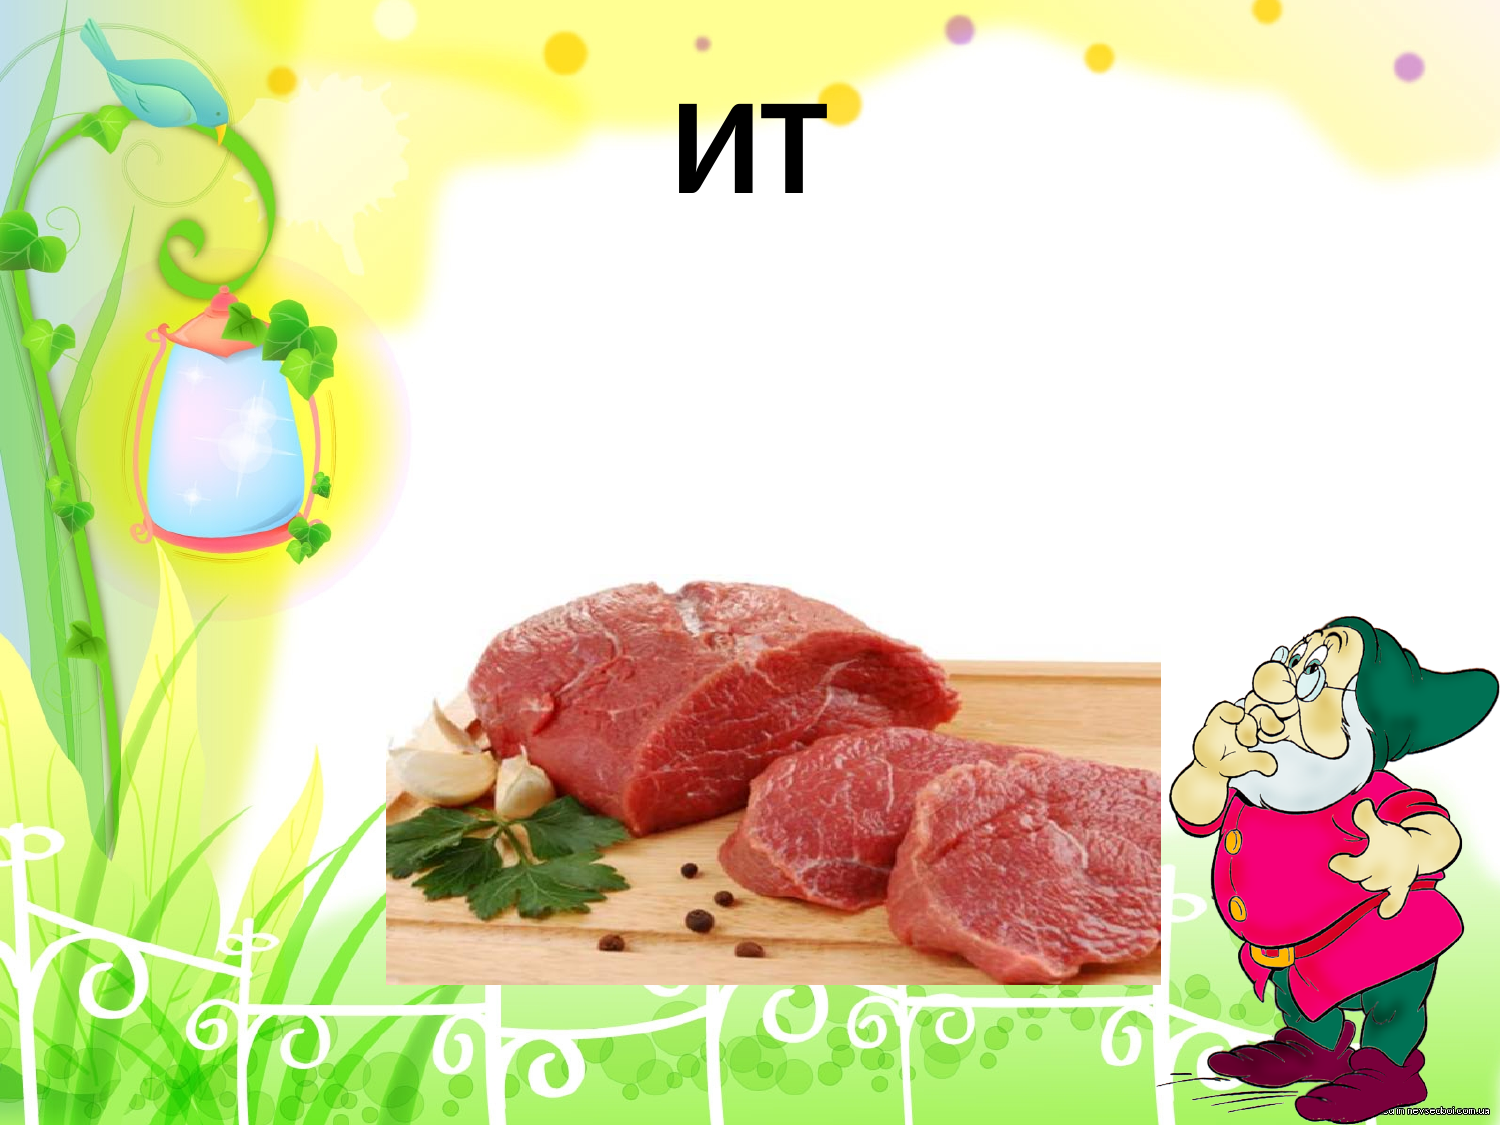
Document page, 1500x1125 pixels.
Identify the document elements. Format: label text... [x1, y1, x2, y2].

title ИТ [75, 45, 1425, 233]
picture [0, 0, 1500, 1125]
